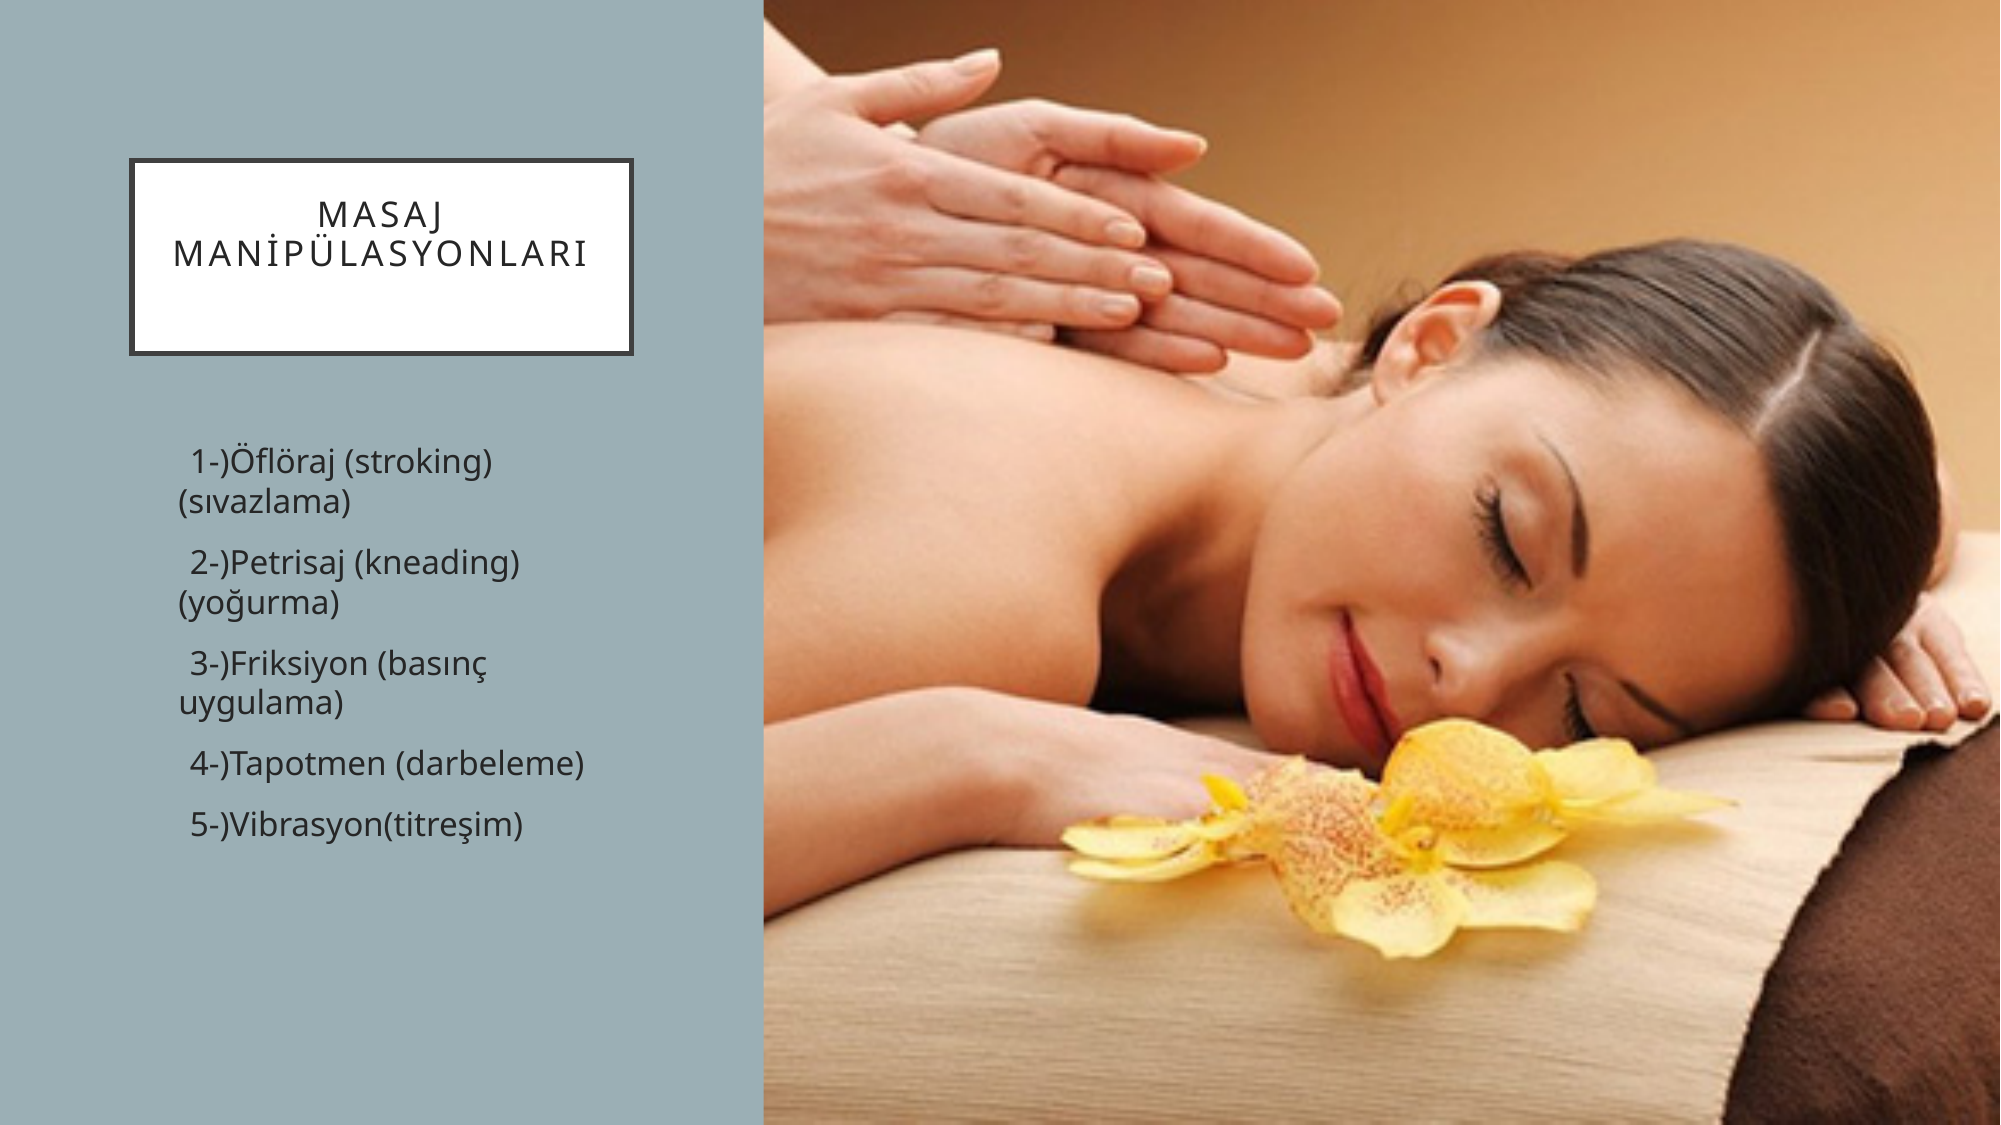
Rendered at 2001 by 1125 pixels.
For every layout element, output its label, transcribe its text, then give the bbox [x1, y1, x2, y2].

title MASAJ MANİPÜLASYONLARI [129, 158, 634, 356]
list 1-)Öflöraj (stroking)(sıvazlama) 2-)Petrisaj (kneading)(yoğurma) 3-)Friksiyon (basınç uygulama) 4-)Tapotmen (darbeleme) 5-)Vibrasyon(titreşim) [131, 433, 632, 1076]
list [763, 0, 2000, 1125]
